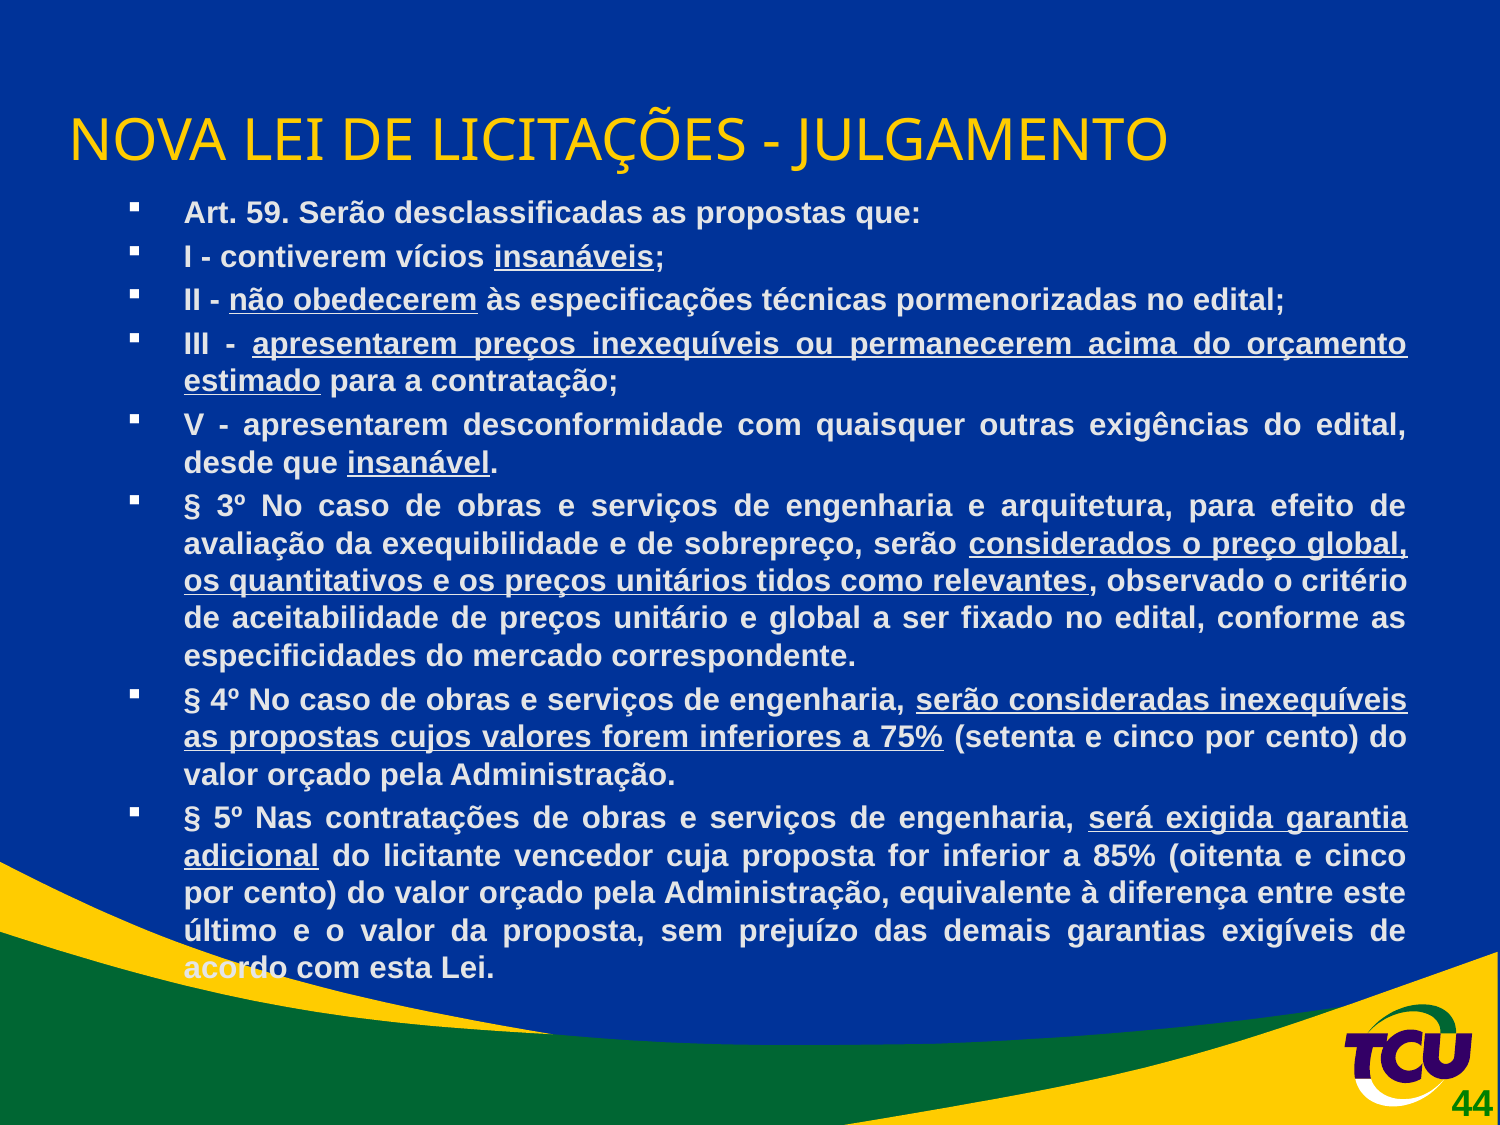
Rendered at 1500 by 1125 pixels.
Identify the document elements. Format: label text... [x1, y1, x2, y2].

slide_number 44 [1387, 1078, 1494, 1125]
title NOVA LEI DE LICITAÇÕES - JULGAMENTO [53, 78, 1442, 197]
list Art. 59. Serão desclassificadas as propostas que: I - contiverem vícios insanáveis; II - não obedecerem às especificações técnicas pormenorizadas no edital; III - apresentarem preços inexequíveis ou permanecerem acima do orçamento estimado para a contratação; V - apresentarem desconformidade com quaisquer outras exigências do edital, desde que insanável. § 3º No caso de obras e serviços de engenharia e arquitetura, para efeito de avaliação da exequibilidade e de sobrepreço, serão considerados o preço global, os quantitativos e os preços unitários tidos como relevantes, observado o critério de aceitabilidade de preços unitário e global a ser fixado no edital, conforme as especificidades do mercado correspondente. § 4º No caso de obras e serviços de engenharia, serão consideradas inexequíveis as propostas cujos valores forem inferiores a 75% (setenta e cinco por cento) do valor orçado pela Administração. § 5º Nas contratações de obras e serviços de engenharia, será exigida garantia adicional do licitante vencedor cuja proposta for inferior a 85% (oitenta e cinco por cento) do valor orçado pela Administração, equivalente à diferença entre este último e o valor da proposta, sem prejuízo das demais garantias exigíveis de acordo com esta Lei. [112, 184, 1424, 847]
